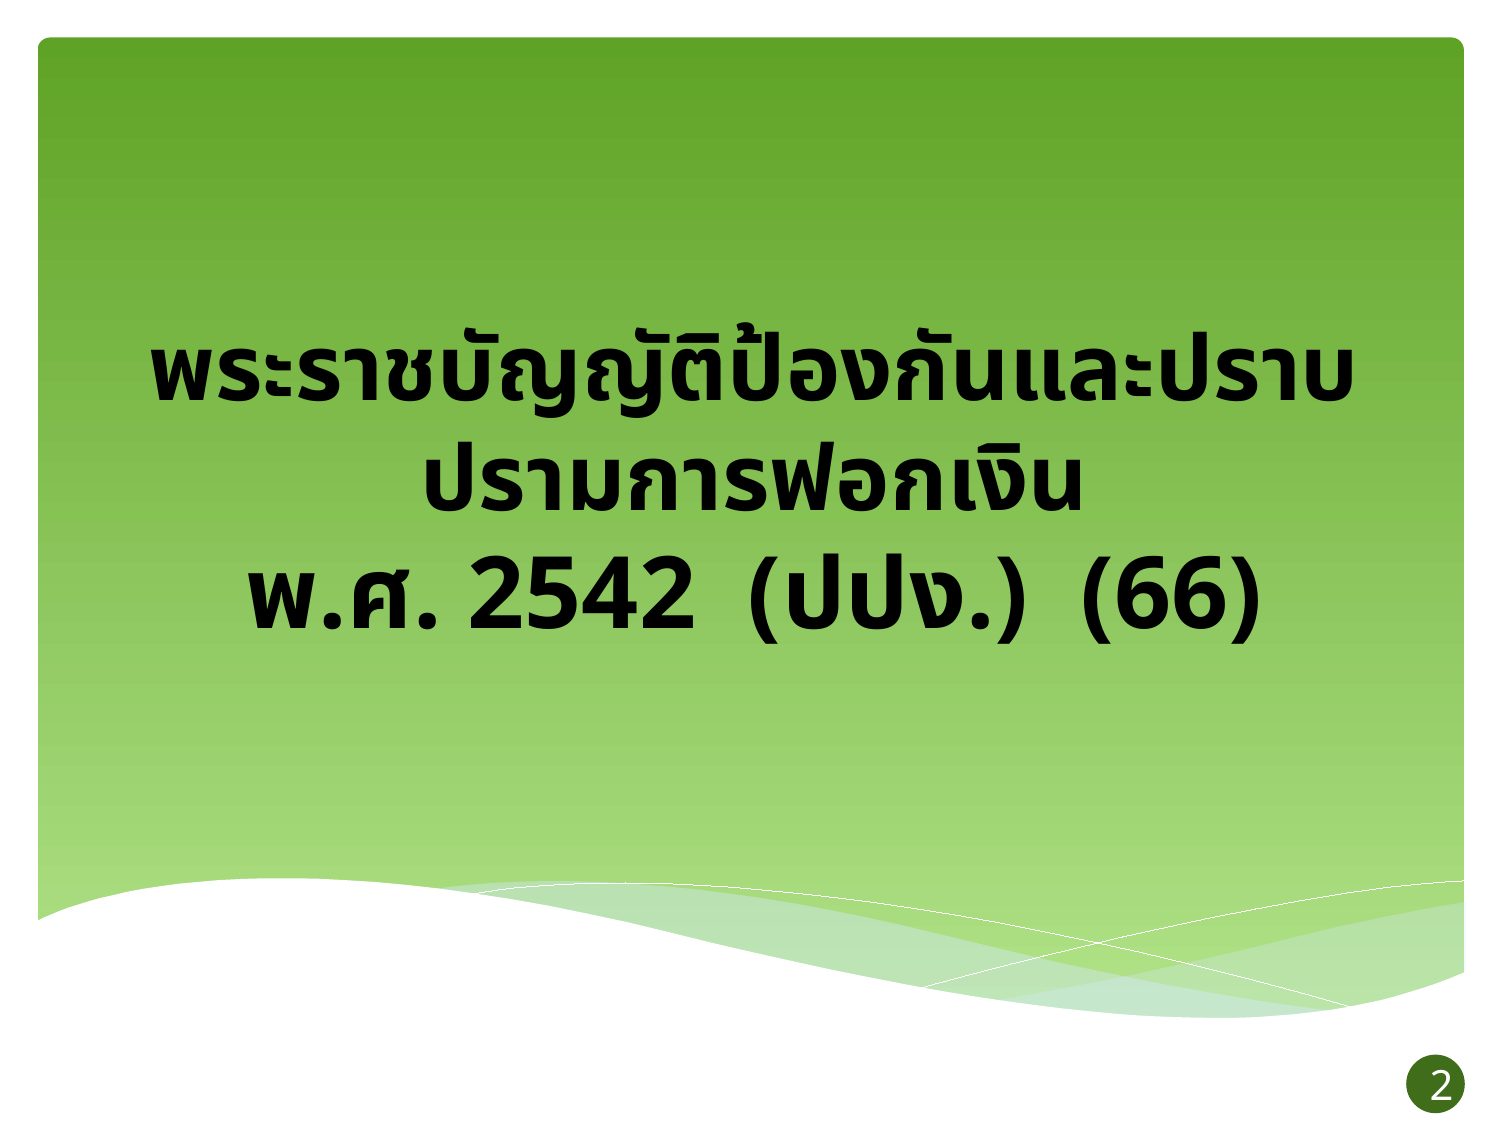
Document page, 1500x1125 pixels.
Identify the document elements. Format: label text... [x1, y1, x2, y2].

title พระราชบัญญัติป้องกันและปราบปรามการฟอกเงิน พ.ศ. 2542 (ปปง.) (66) [117, 257, 1393, 657]
text_box 2 [1404, 1053, 1467, 1115]
